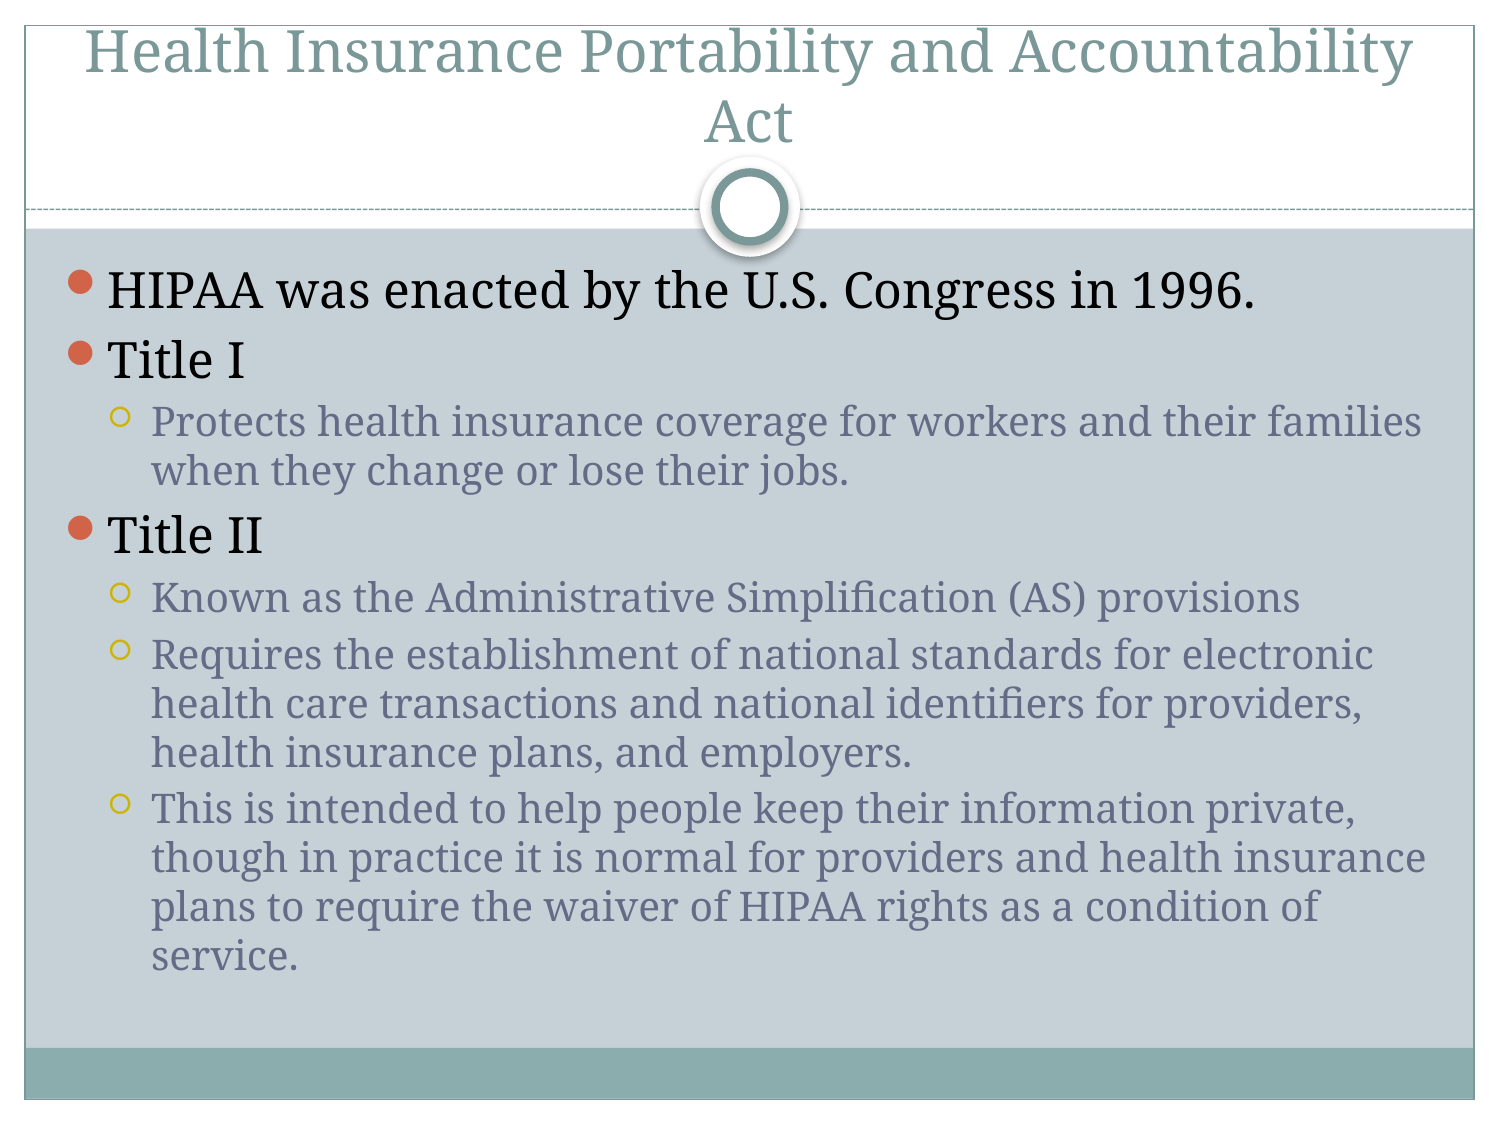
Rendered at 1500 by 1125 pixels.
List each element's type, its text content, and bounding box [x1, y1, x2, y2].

title Health Insurance Portability and Accountability Act [49, 37, 1450, 163]
list HIPAA was enacted by the U.S. Congress in 1996. Title I Protects health insurance coverage for workers and their families when they change or lose their jobs. Title II Known as the Administrative Simplification (AS) provisions Requires the establishment of national standards for electronic health care transactions and national identifiers for providers, health insurance plans, and employers. This is intended to help people keep their information private, though in practice it is normal for providers and health insurance plans to require the waiver of HIPAA rights as a condition of service. [49, 250, 1445, 1001]
